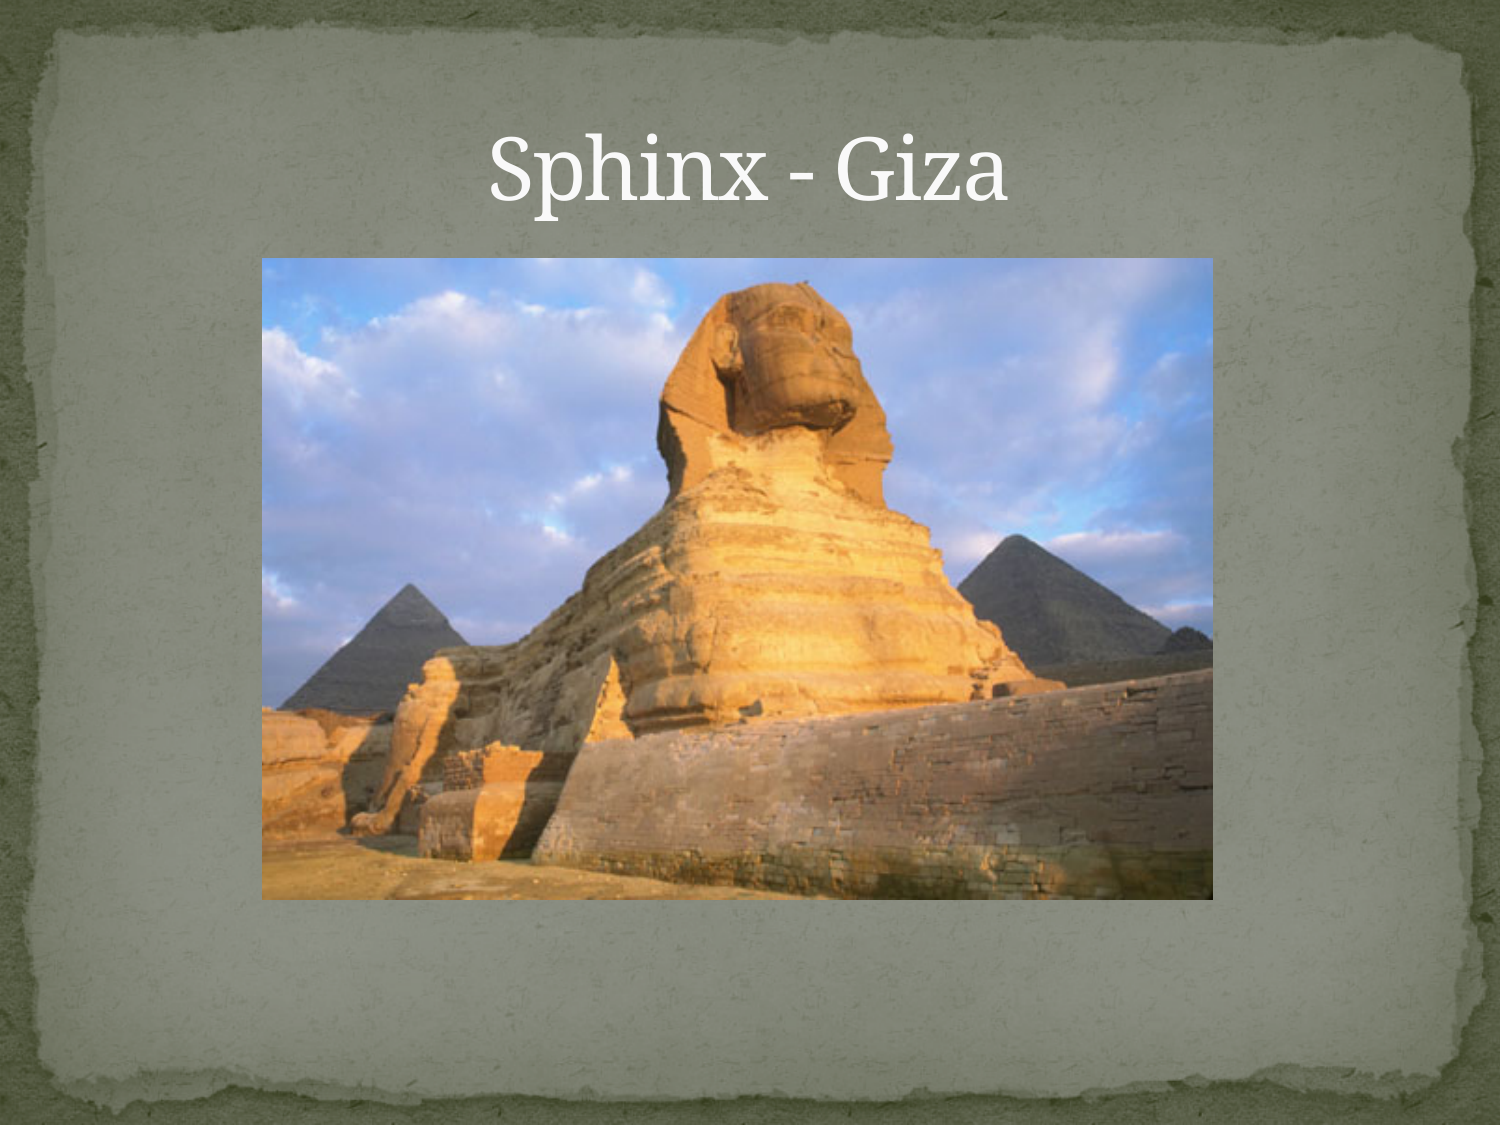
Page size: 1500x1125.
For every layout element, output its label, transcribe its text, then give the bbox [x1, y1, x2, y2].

picture [262, 258, 1213, 901]
title Sphinx - Giza [74, 24, 1425, 225]
